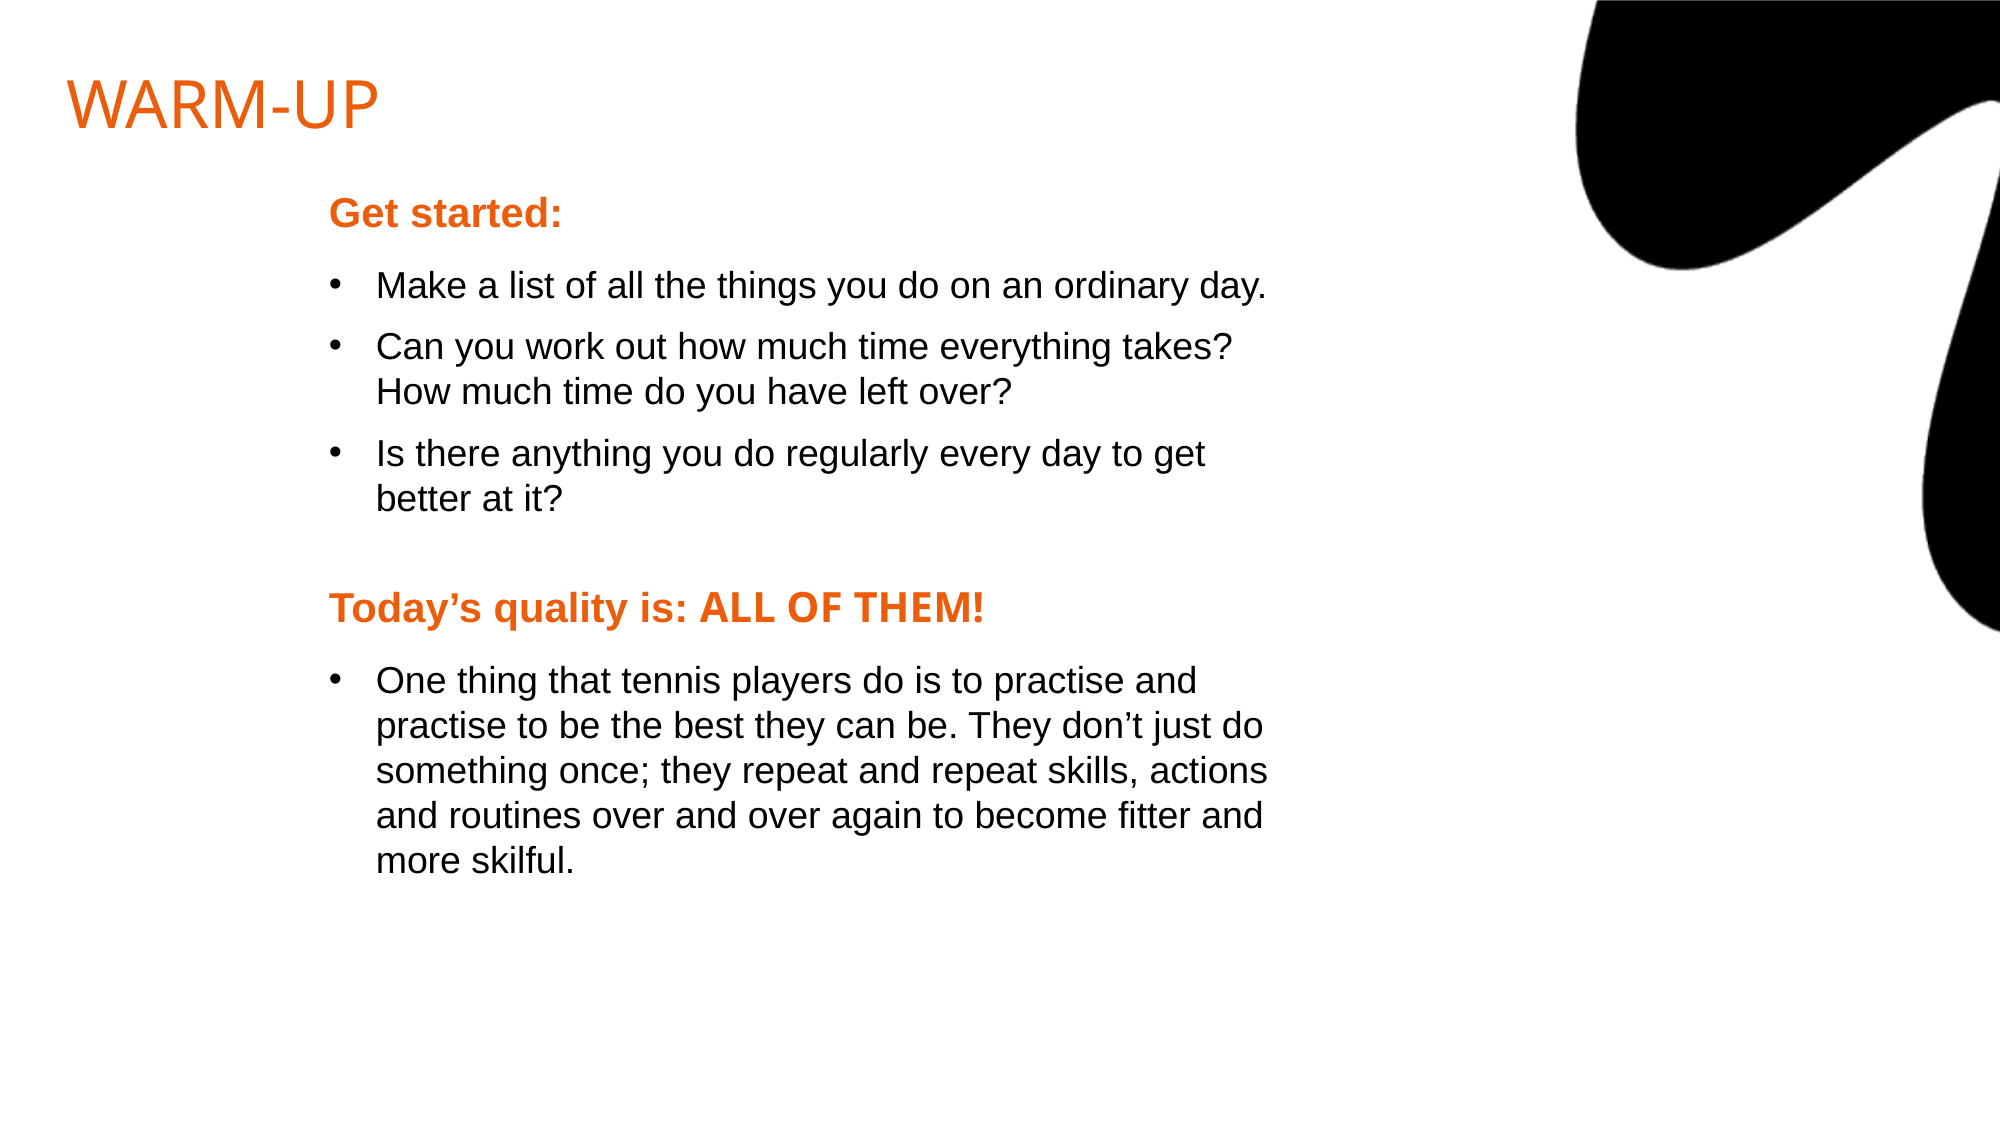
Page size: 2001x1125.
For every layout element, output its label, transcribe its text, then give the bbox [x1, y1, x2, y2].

text_box Get started: Make a list of all the things you do on an ordinary day. Can you work out how much time everything takes? How much time do you have left over? Is there anything you do regularly every day to get better at it? Today’s quality is: ALL OF THEM! One thing that tennis players do is to practise and practise to be the best they can be. They don’t just do something once; they repeat and repeat skills, actions and routines over and over again to become fitter and more skilful. [314, 178, 706, 950]
picture [493, 0, 2000, 1125]
text_box WARM-UP [51, 48, 491, 156]
